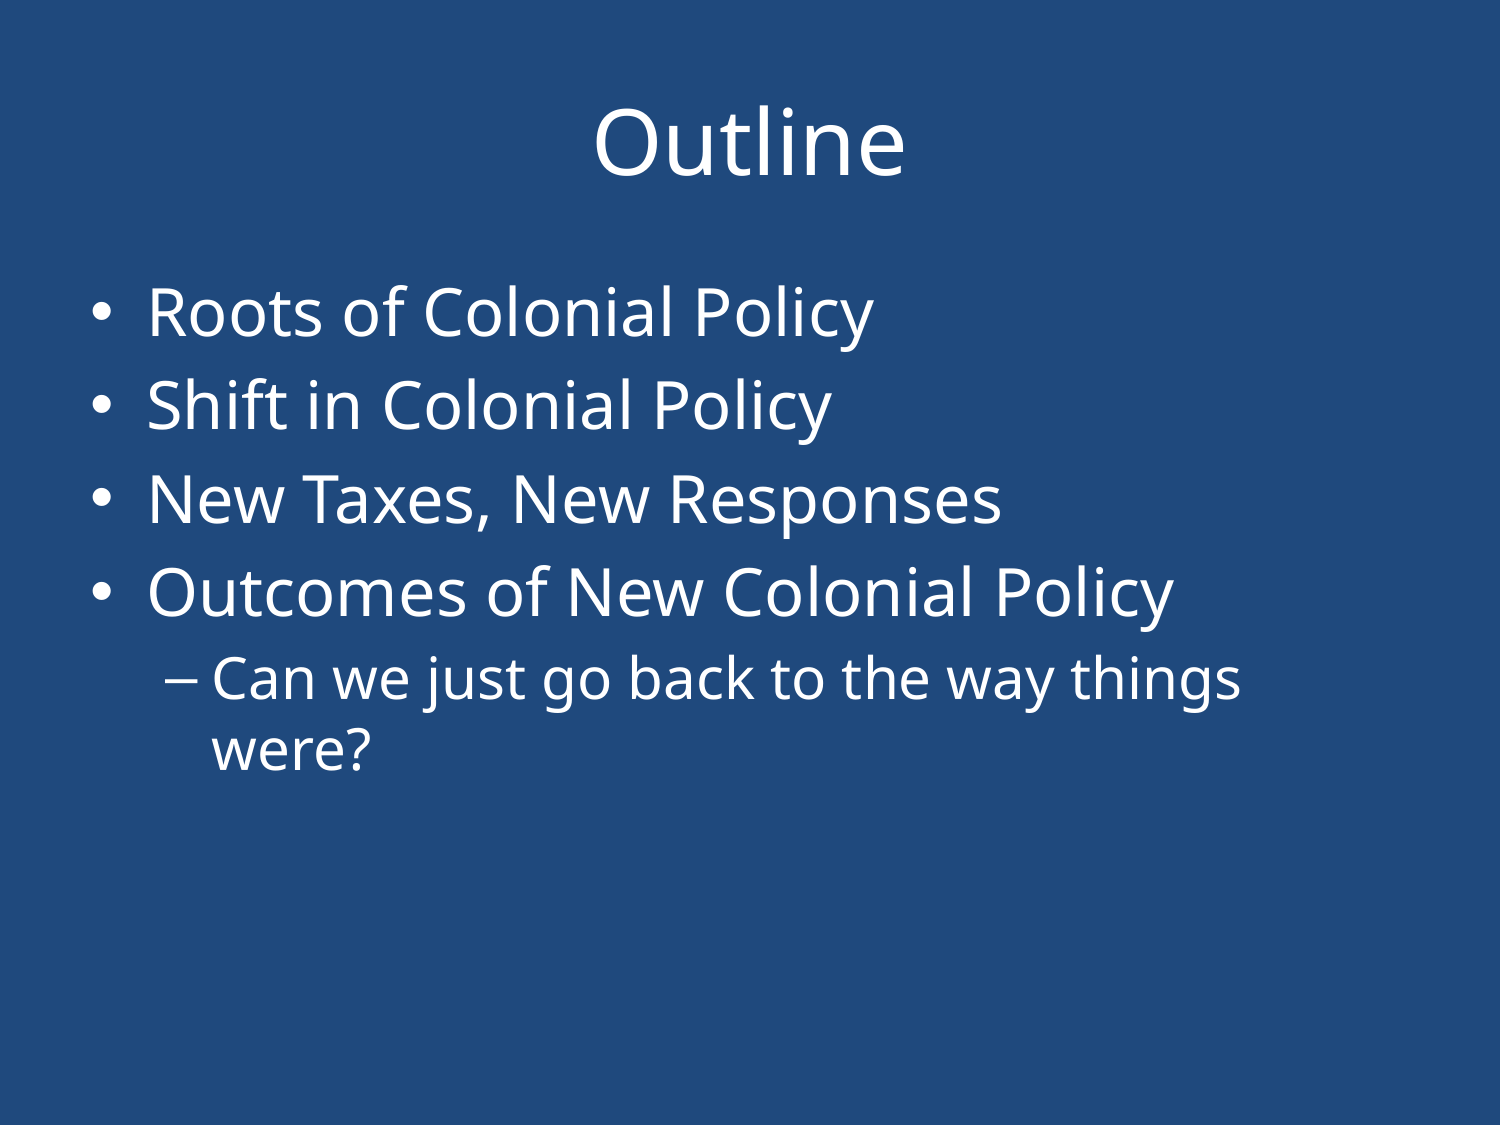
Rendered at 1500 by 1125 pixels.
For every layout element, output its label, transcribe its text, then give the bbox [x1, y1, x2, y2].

title Outline [75, 45, 1425, 233]
list Roots of Colonial Policy Shift in Colonial Policy New Taxes, New Responses Outcomes of New Colonial Policy Can we just go back to the way things were? [75, 262, 1425, 1005]
